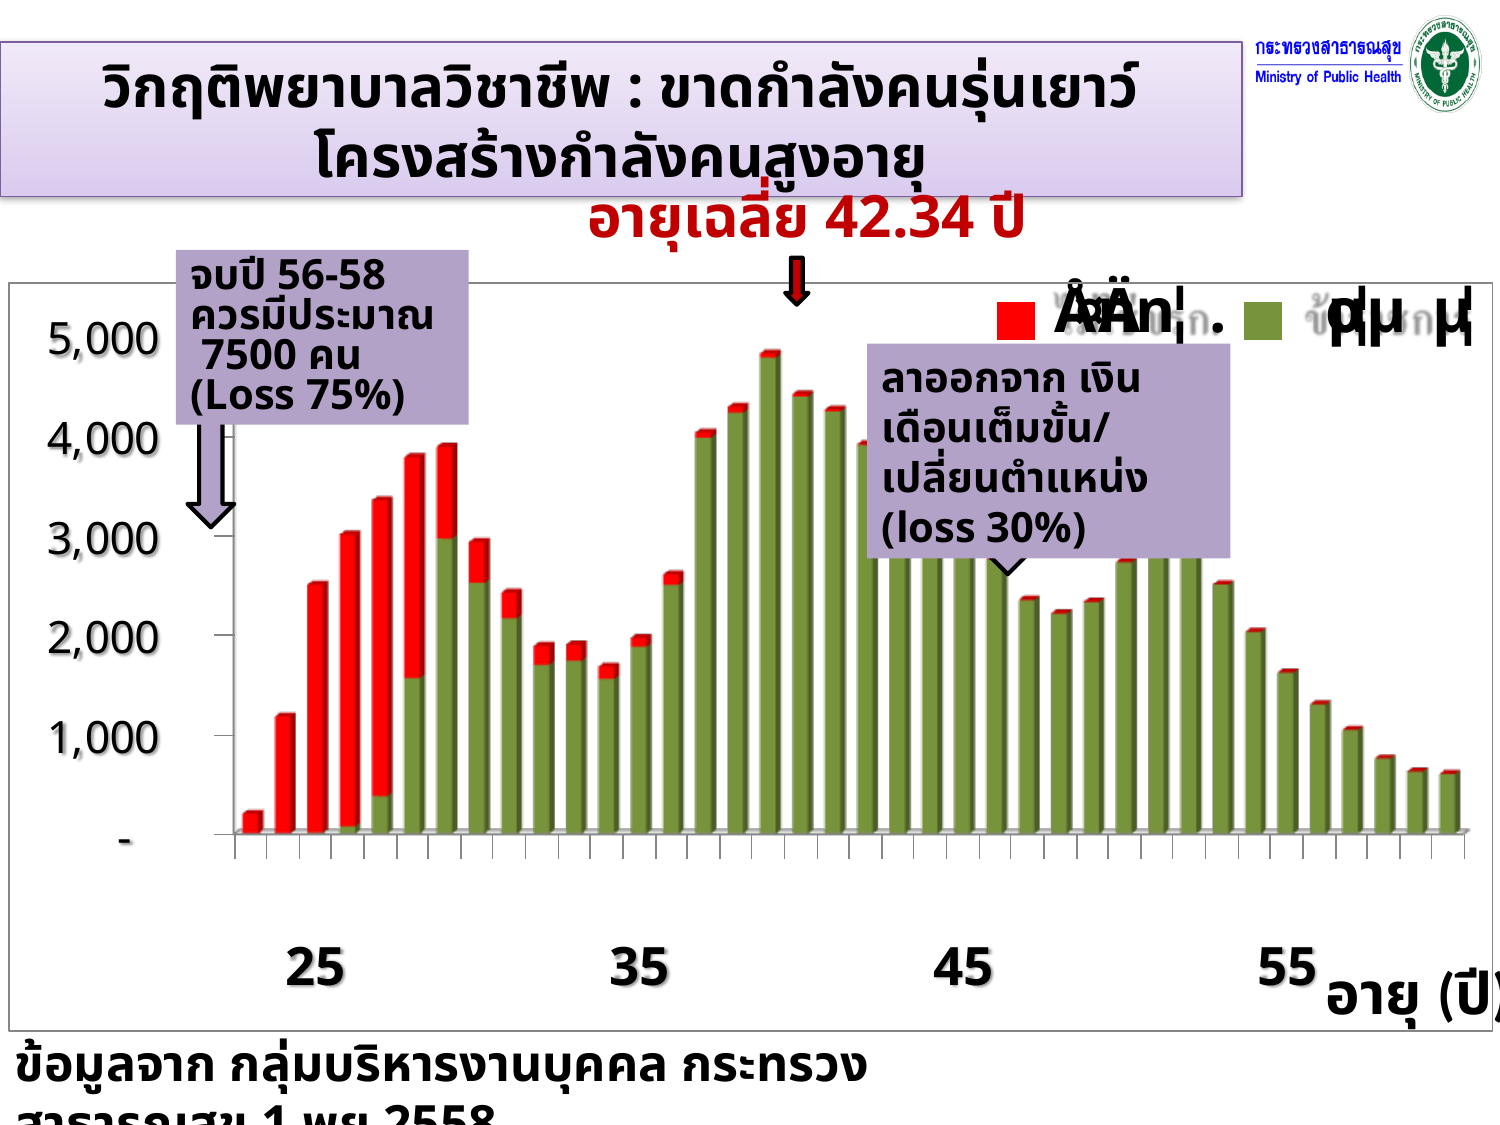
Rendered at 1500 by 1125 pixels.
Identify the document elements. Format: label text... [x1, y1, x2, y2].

text_box ข้อมูลจาก กลุ่มบริหารงานบุคคล กระทรวงสาธารณสุข 1 พย 2558 [0, 1046, 1028, 1125]
text_box จบปี 56-58 ควรมีประมาณ 7500 คน (Loss 75%) [175, 249, 469, 272]
text_box อายุเฉลี่ย 42.34 ปี [572, 171, 1043, 257]
text_box [788, 255, 805, 272]
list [0, 273, 1500, 1041]
picture [1245, 9, 1492, 124]
text_box วิกฤติพยาบาลวิชาชีพ : ขาดกำลังคนรุ่นเยาว์ โครงสร้างกำลังคนสูงอายุ [0, 41, 1243, 197]
